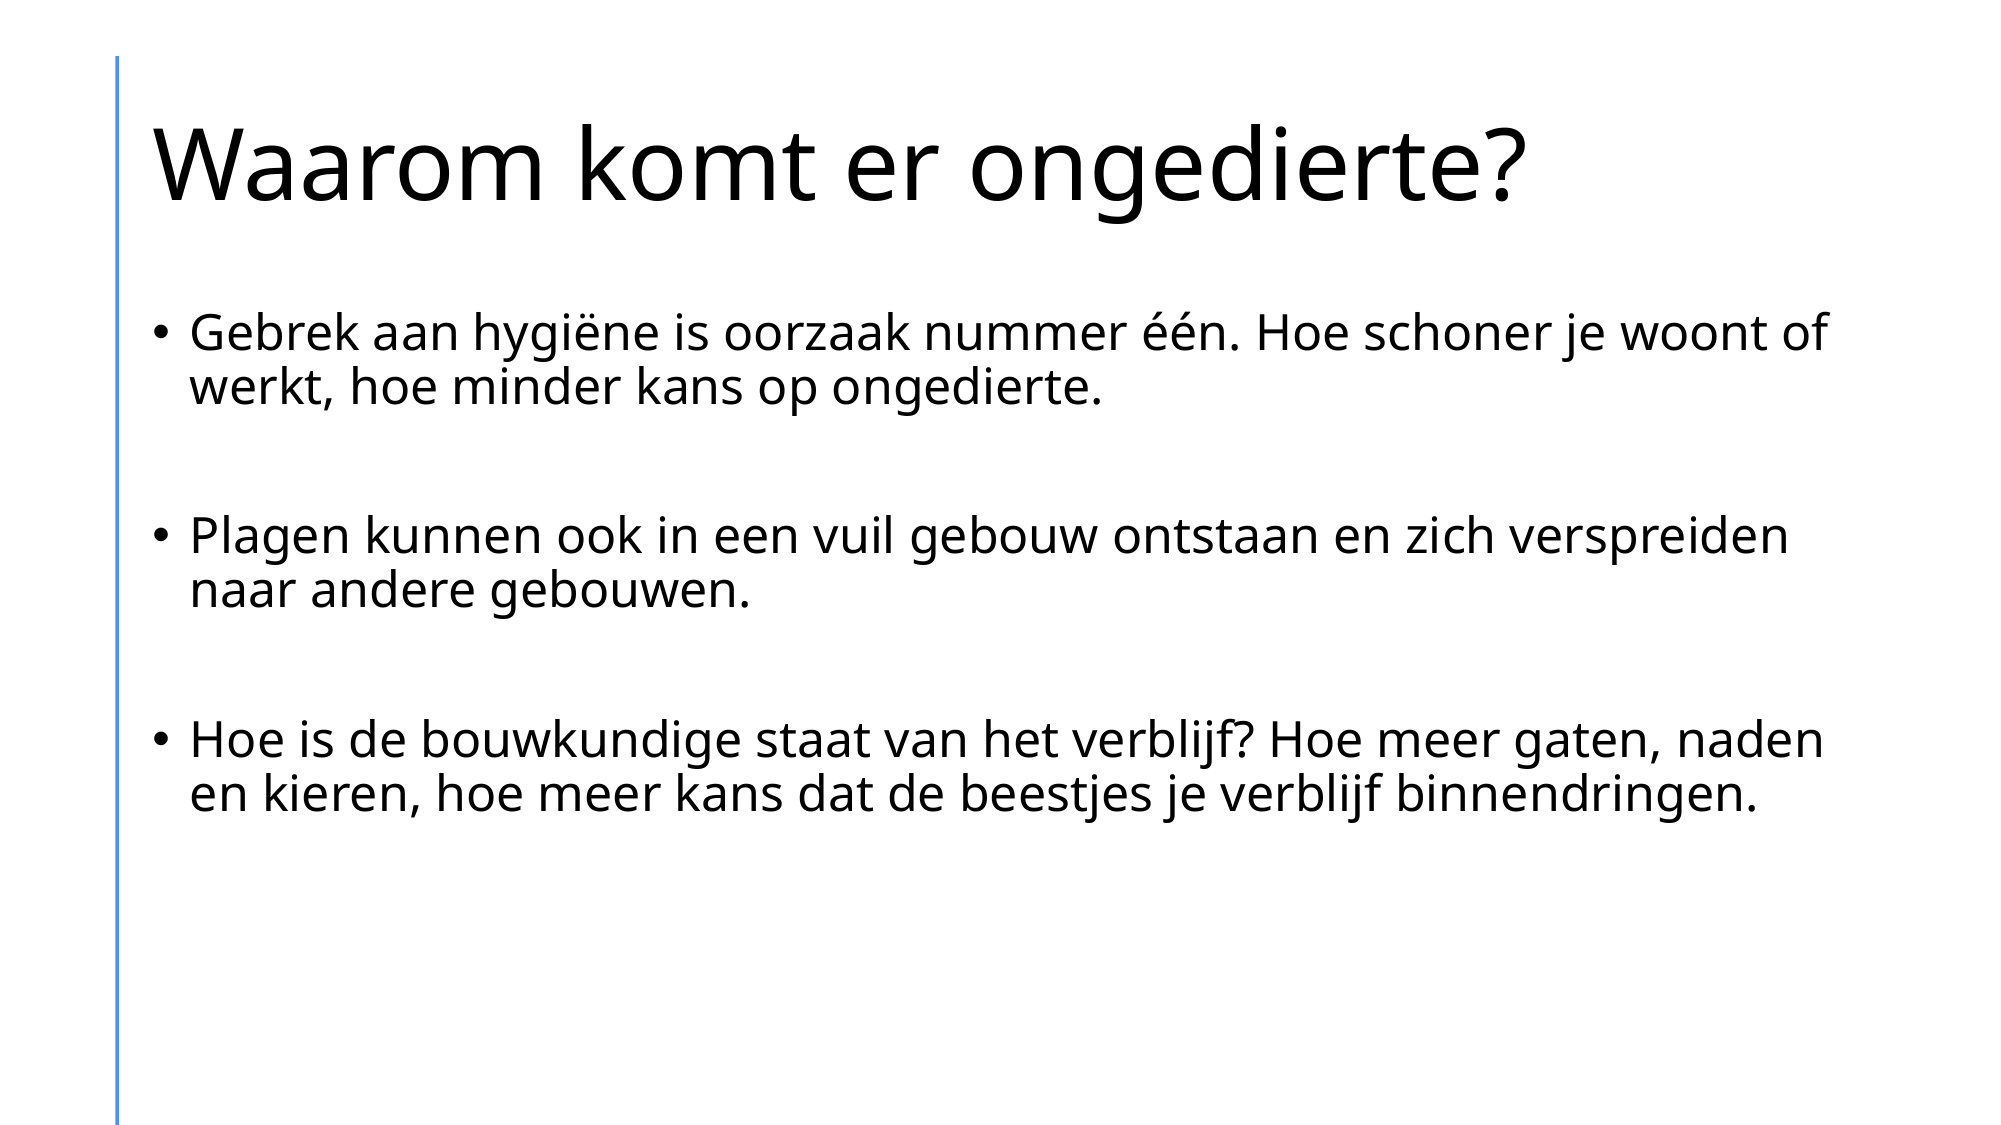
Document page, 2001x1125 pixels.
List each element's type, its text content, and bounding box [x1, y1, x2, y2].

list Gebrek aan hygiëne is oorzaak nummer één. Hoe schoner je woont of werkt, hoe minder kans op ongedierte. Plagen kunnen ook in een vuil gebouw ontstaan en zich verspreiden naar andere gebouwen. Hoe is de bouwkundige staat van het verblijf? Hoe meer gaten, naden en kieren, hoe meer kans dat de beestjes je verblijf binnendringen. [137, 299, 1863, 1014]
title Waarom komt er ongedierte? [137, 59, 1863, 278]
